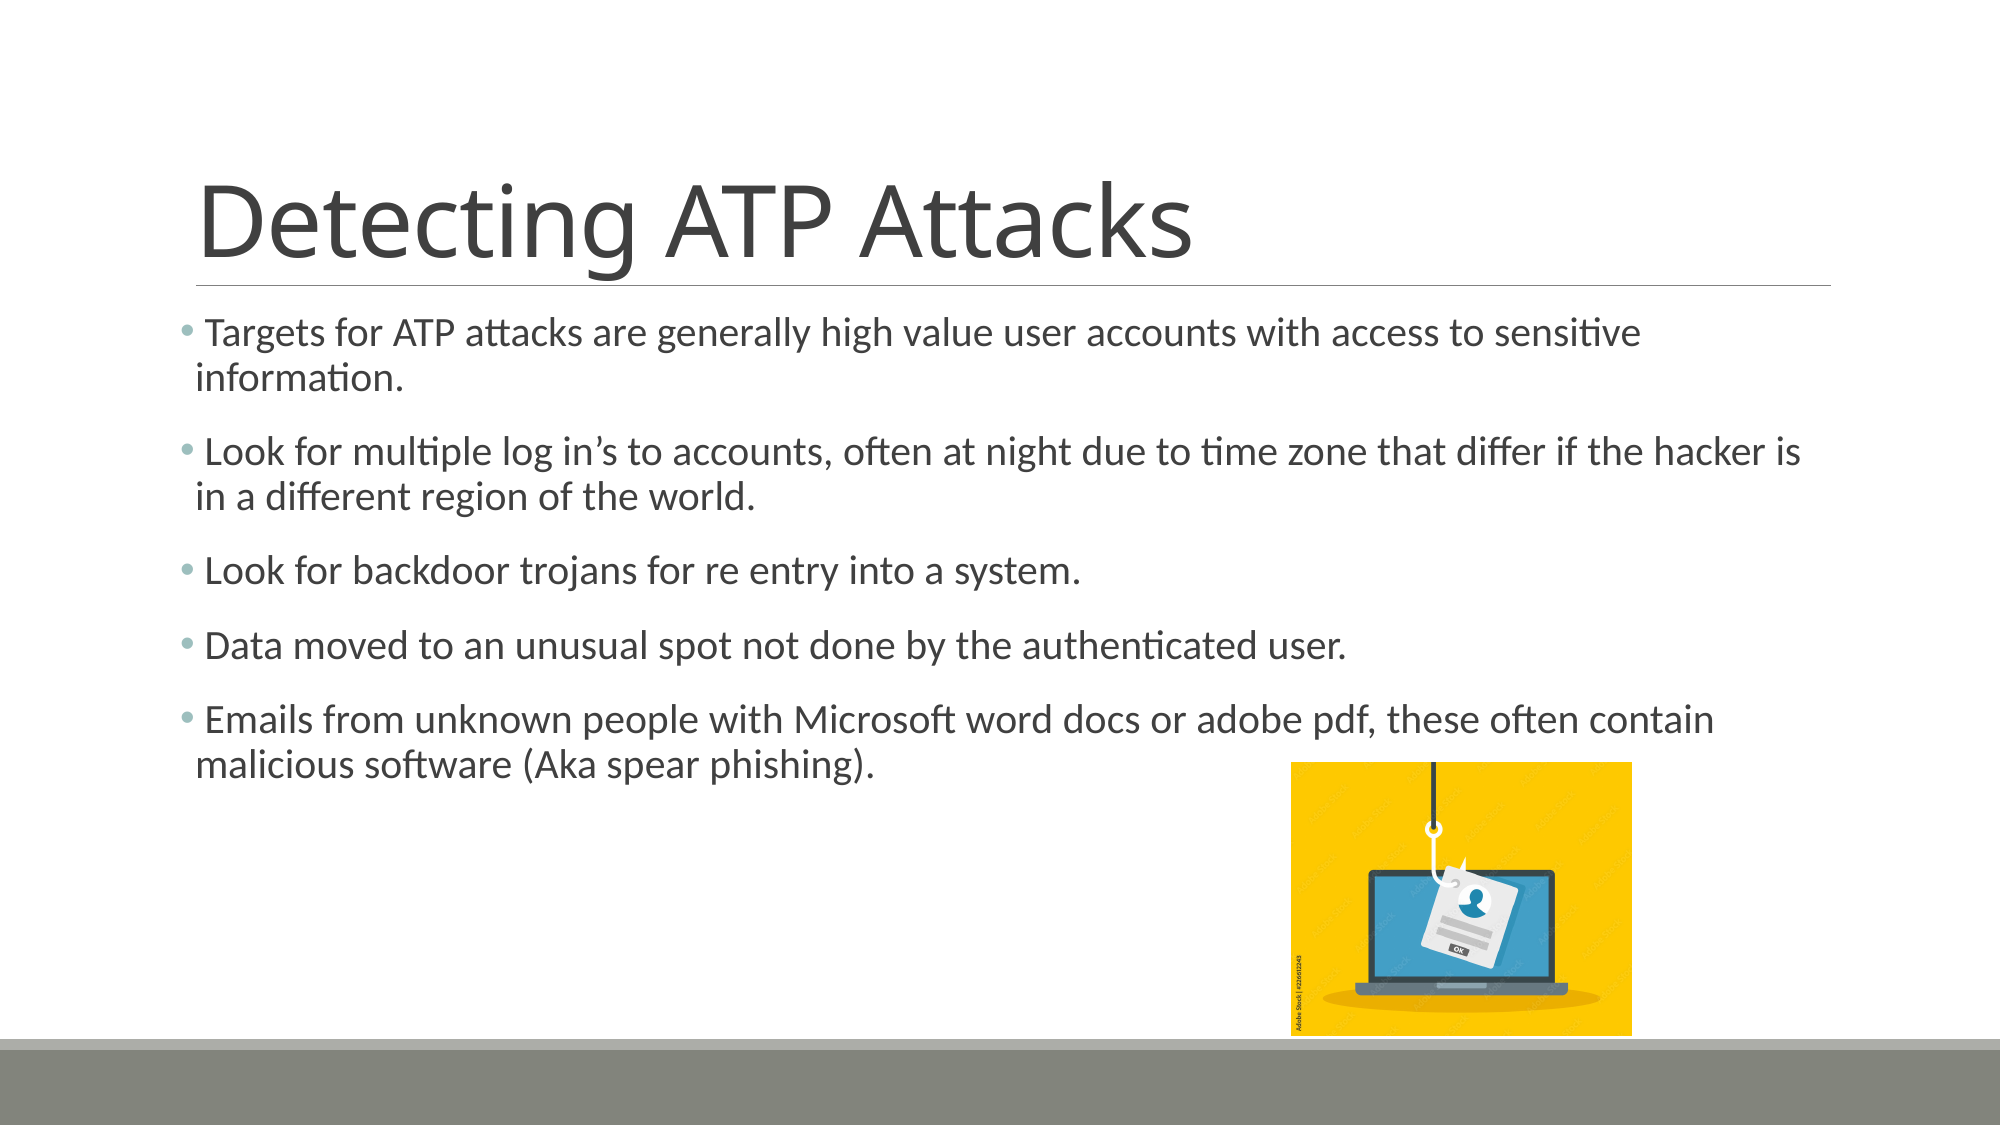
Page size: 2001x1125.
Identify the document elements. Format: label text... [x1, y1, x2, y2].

title Detecting ATP Attacks [180, 47, 1830, 285]
picture [1290, 762, 1632, 1036]
list Targets for ATP attacks are generally high value user accounts with access to sensitive information. Look for multiple log in’s to accounts, often at night due to time zone that differ if the hacker is in a different region of the world. Look for backdoor trojans for re entry into a system. Data moved to an unusual spot not done by the authenticated user. Emails from unknown people with Microsoft word docs or adobe pdf, these often contain malicious software (Aka spear phishing). [180, 302, 1830, 1018]
